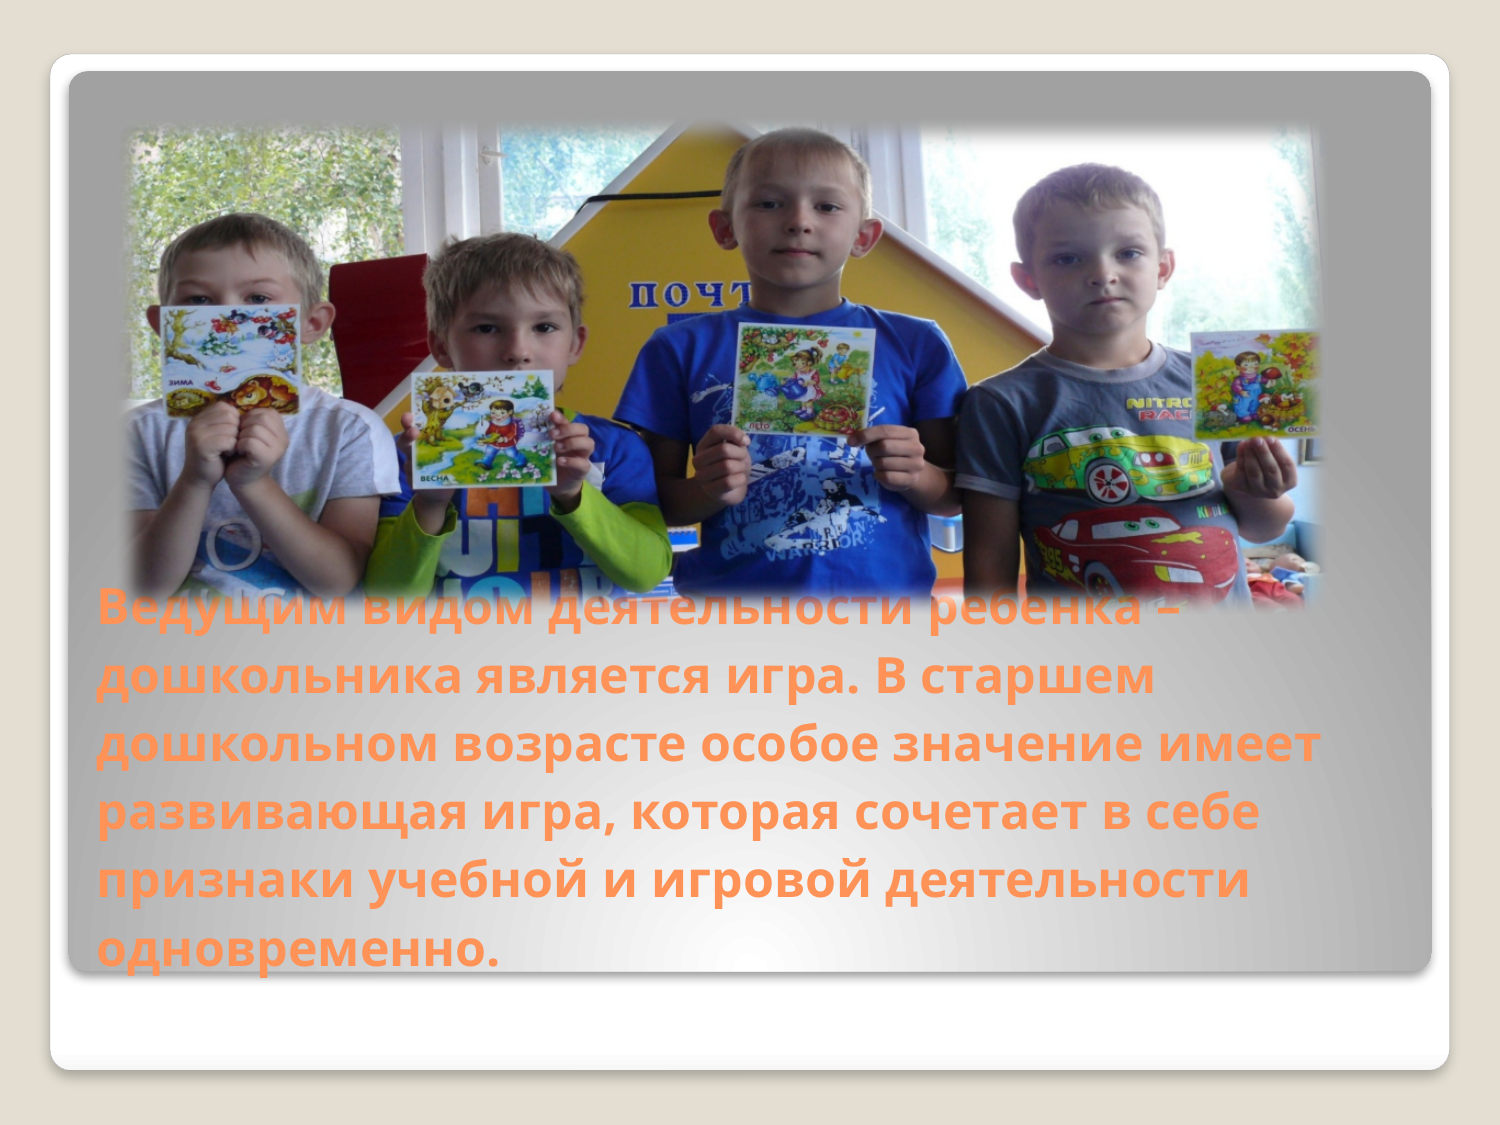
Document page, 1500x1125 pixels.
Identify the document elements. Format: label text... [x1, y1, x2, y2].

title Ведущим видом деятельности ребенка – дошкольника является игра. В старшем дошкольном возрасте особое значение имеет развивающая игра, которая сочетает в себе признаки учебной и игровой деятельности одновременно. [82, 82, 1425, 1125]
picture [116, 116, 1328, 614]
